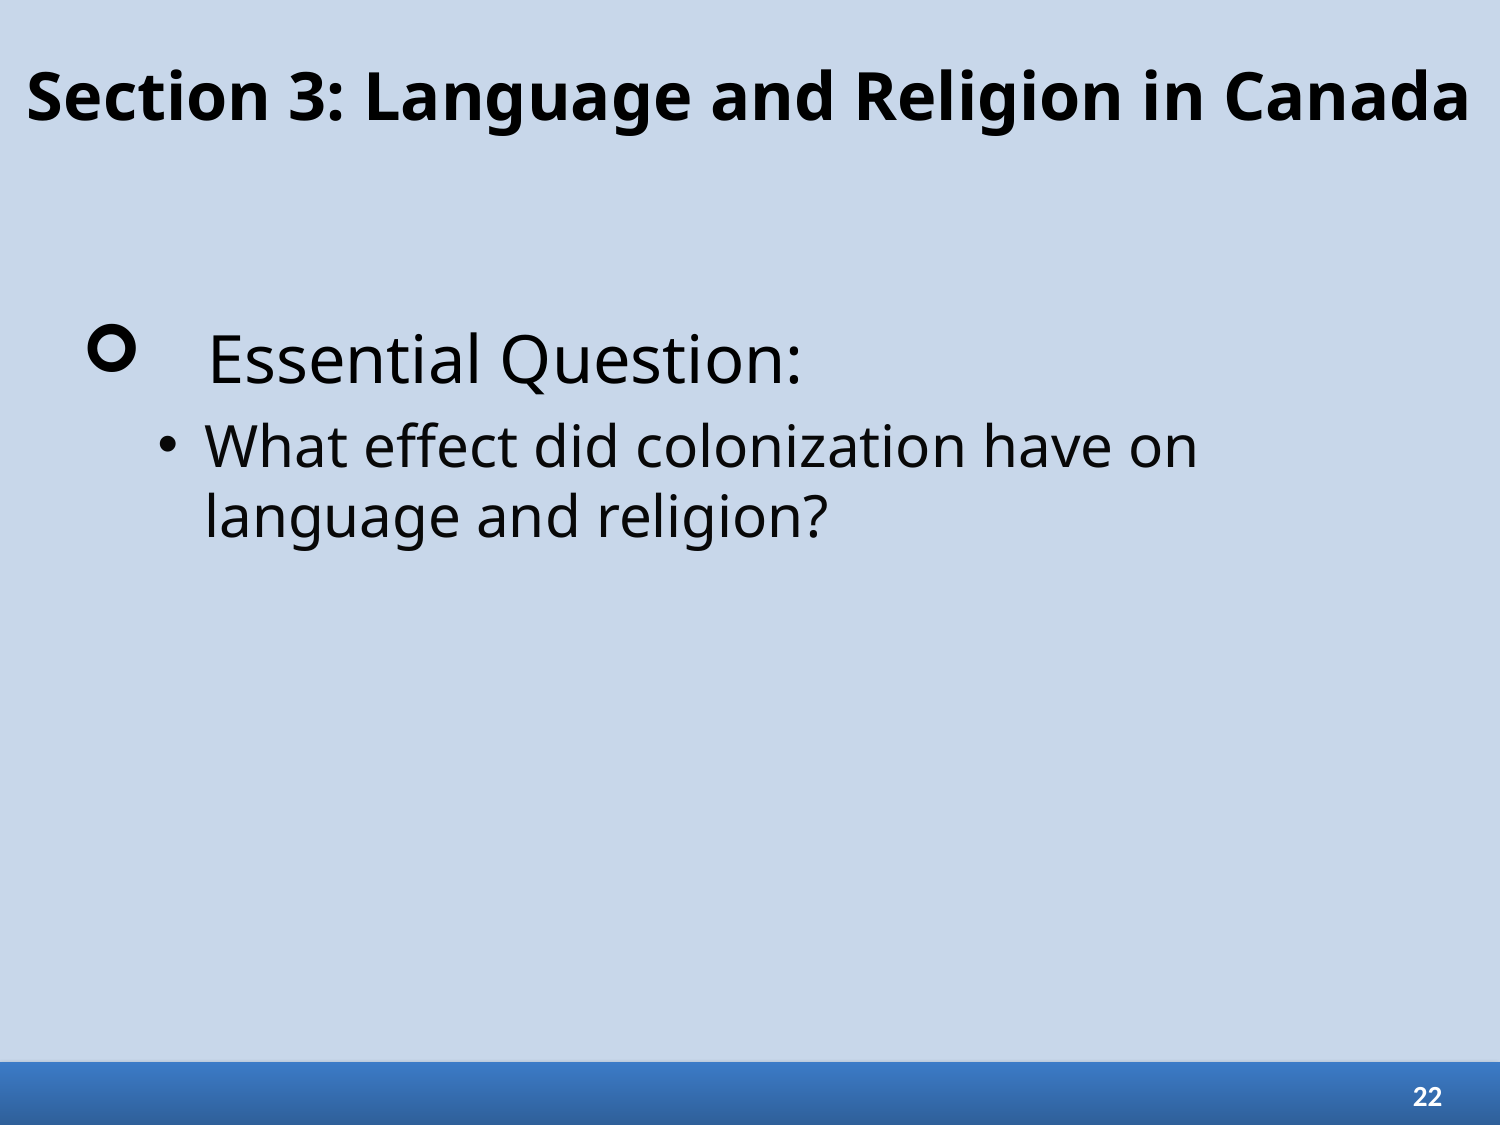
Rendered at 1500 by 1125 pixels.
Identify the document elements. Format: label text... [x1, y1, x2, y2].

slide_number 22 [1398, 1070, 1451, 1120]
list Essential Question: What effect did colonization have on language and religion? [74, 324, 1426, 1006]
title Section 3: Language and Religion in Canada [0, 0, 1500, 188]
